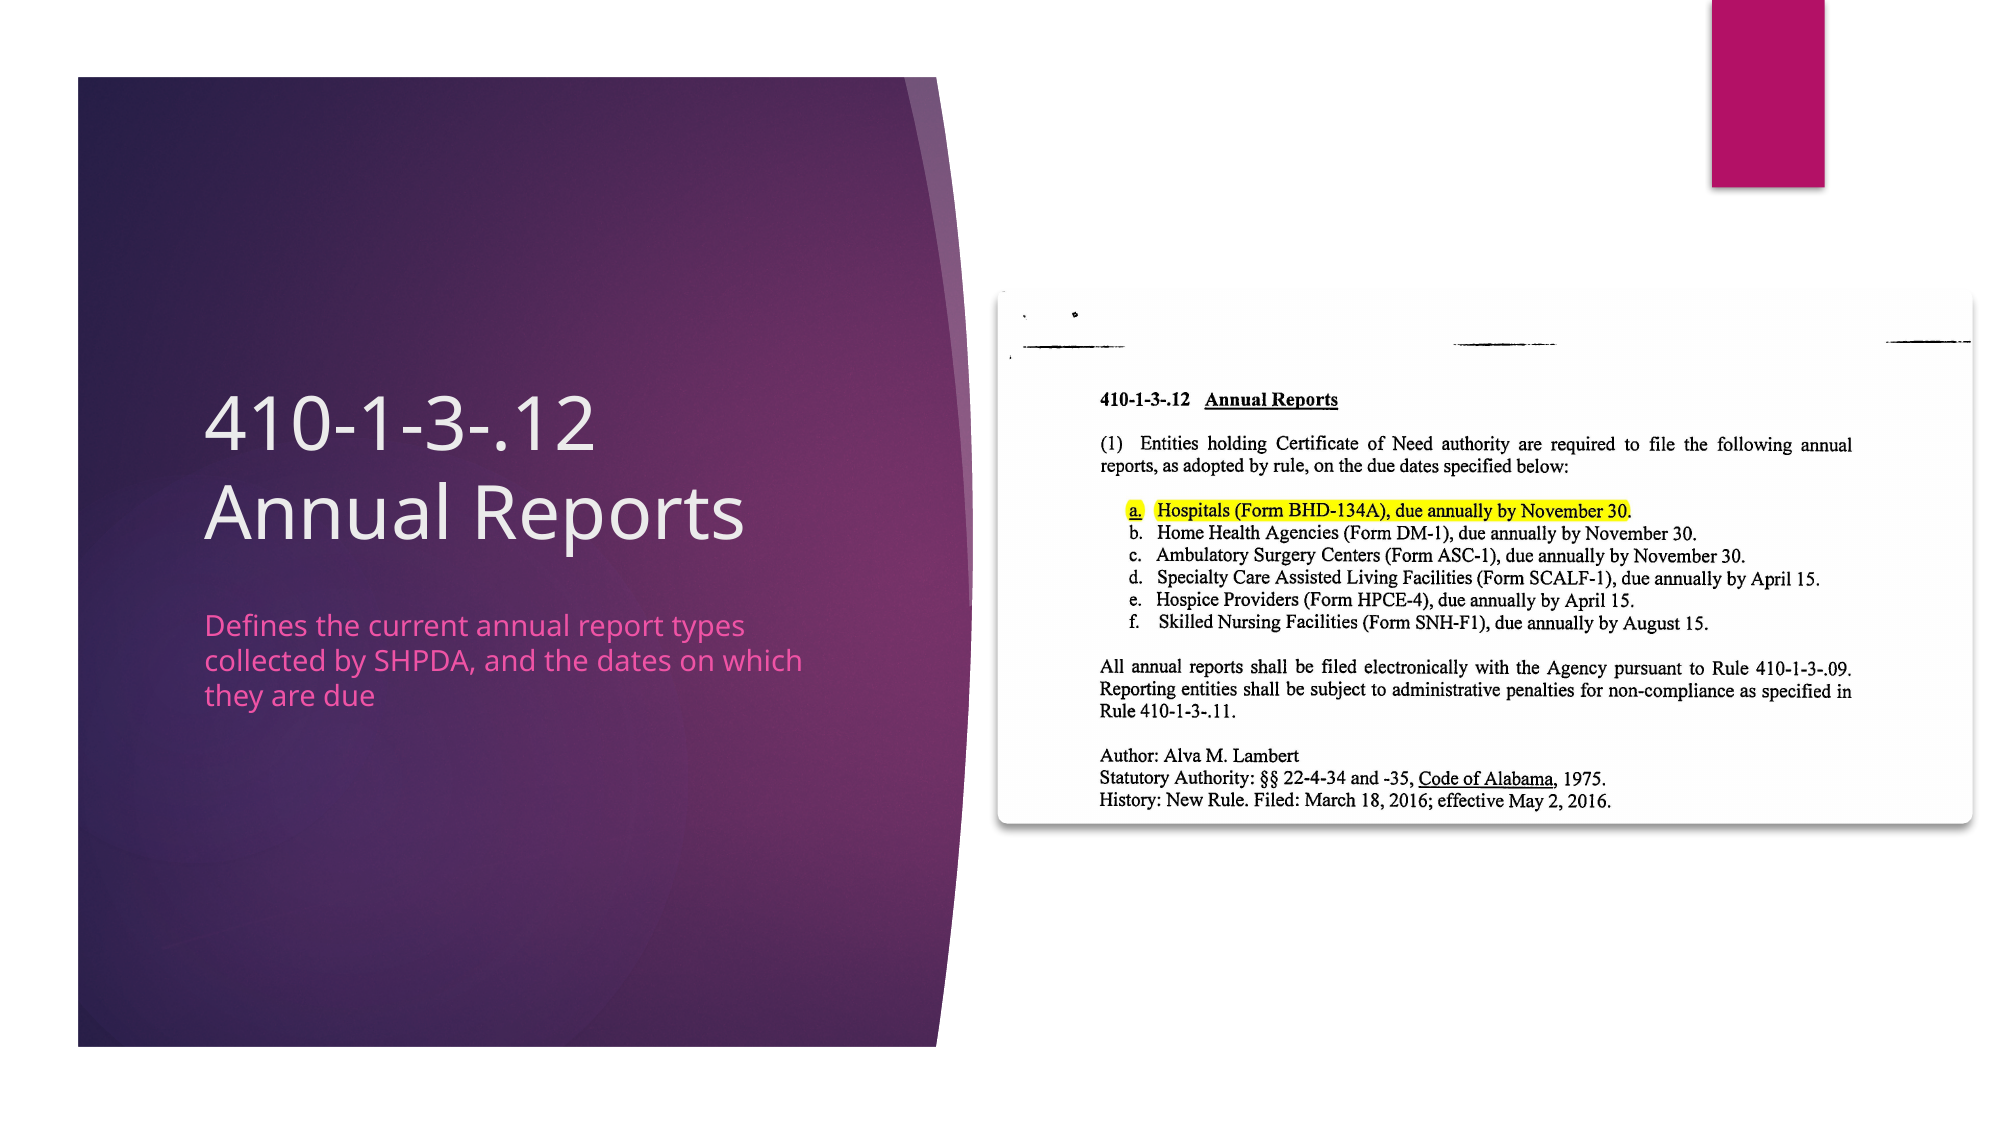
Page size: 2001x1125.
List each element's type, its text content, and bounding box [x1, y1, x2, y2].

list Defines the current annual report types collected by SHPDA, and the dates on which they are due [189, 600, 823, 825]
title 410-1-3-.12 Annual Reports [189, 277, 824, 563]
picture [997, 287, 1973, 824]
